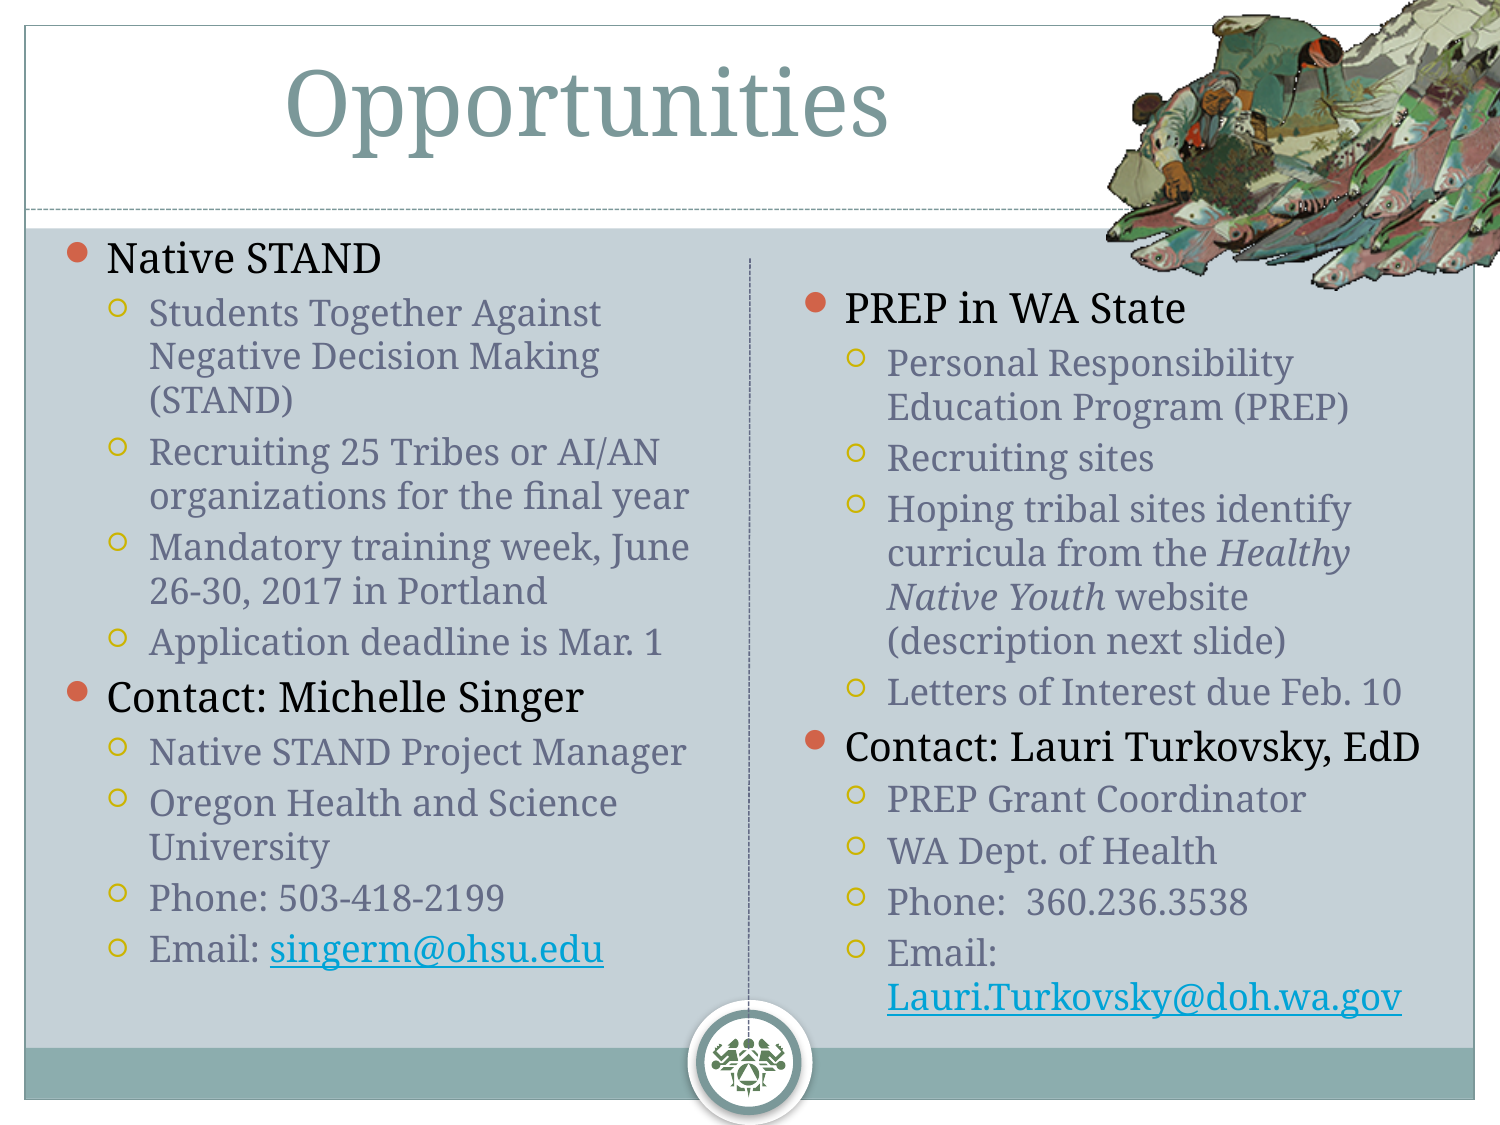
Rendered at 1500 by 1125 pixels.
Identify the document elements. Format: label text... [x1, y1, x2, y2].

picture [1106, 0, 1500, 291]
title Opportunities [49, 37, 1125, 162]
list Native STAND Students Together Against Negative Decision Making (STAND) Recruiting 25 Tribes or AI/AN organizations for the final year Mandatory training week, June 26-30, 2017 in Portland Application deadline is Mar. 1 Contact: Michelle Singer Native STAND Project Manager Oregon Health and Science University Phone: 503-418-2199 Email: singerm@ohsu.edu [49, 224, 712, 993]
list PREP in WA State Personal Responsibility Education Program (PREP) Recruiting sites Hoping tribal sites identify curricula from the Healthy Native Youth website (description next slide) Letters of Interest due Feb. 10 Contact: Lauri Turkovsky, EdD PREP Grant Coordinator WA Dept. of Health Phone: 360.236.3538 Email: Lauri.Turkovsky@doh.wa.gov [787, 275, 1450, 1043]
